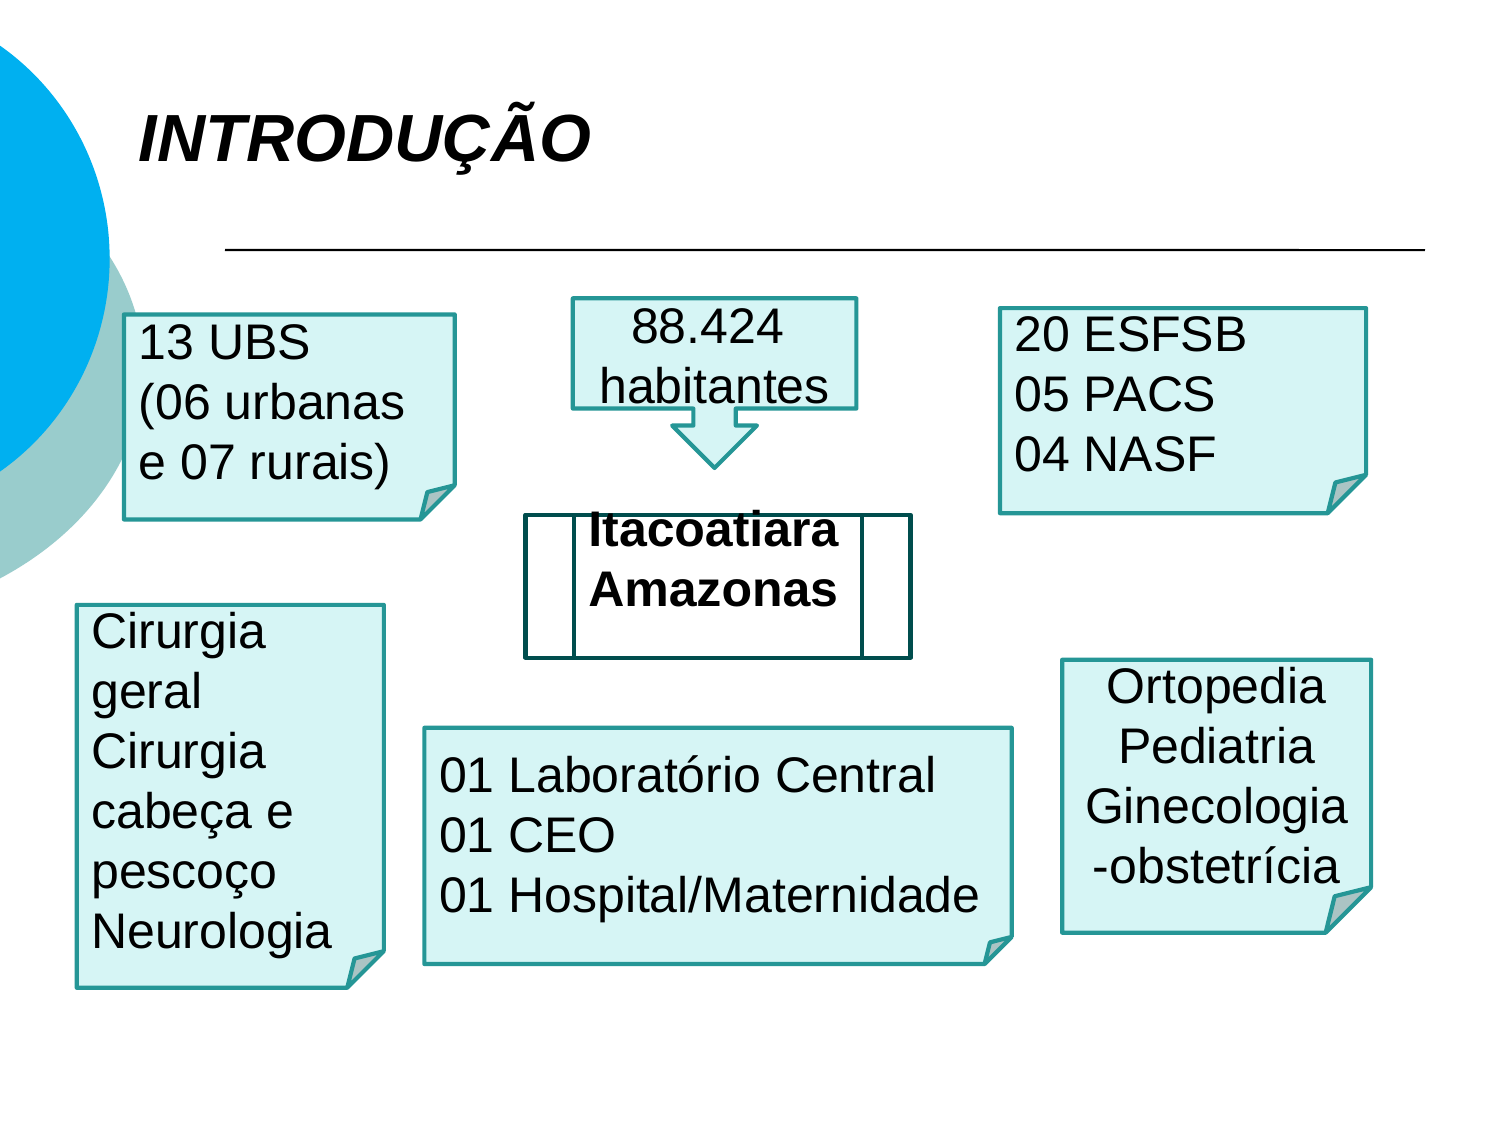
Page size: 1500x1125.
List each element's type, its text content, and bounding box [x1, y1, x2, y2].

text_box 88.424 habitantes [570, 296, 859, 471]
text_box Itacoatiara Amazonas [523, 513, 913, 660]
text_box 20 ESFSB 05 PACS 04 NASF [997, 306, 1369, 516]
text_box Cirurgia geral Cirurgia cabeça e pescoço Neurologia [74, 602, 386, 990]
text_box Ortopedia Pediatria Ginecologia-obstetrícia [1060, 657, 1374, 935]
title INTRODUÇÃO [123, 54, 1324, 185]
text_box 13 UBS (06 urbanas e 07 rurais) [121, 312, 457, 522]
text_box 01 Laboratório Central 01 CEO 01 Hospital/Maternidade [422, 725, 1014, 967]
